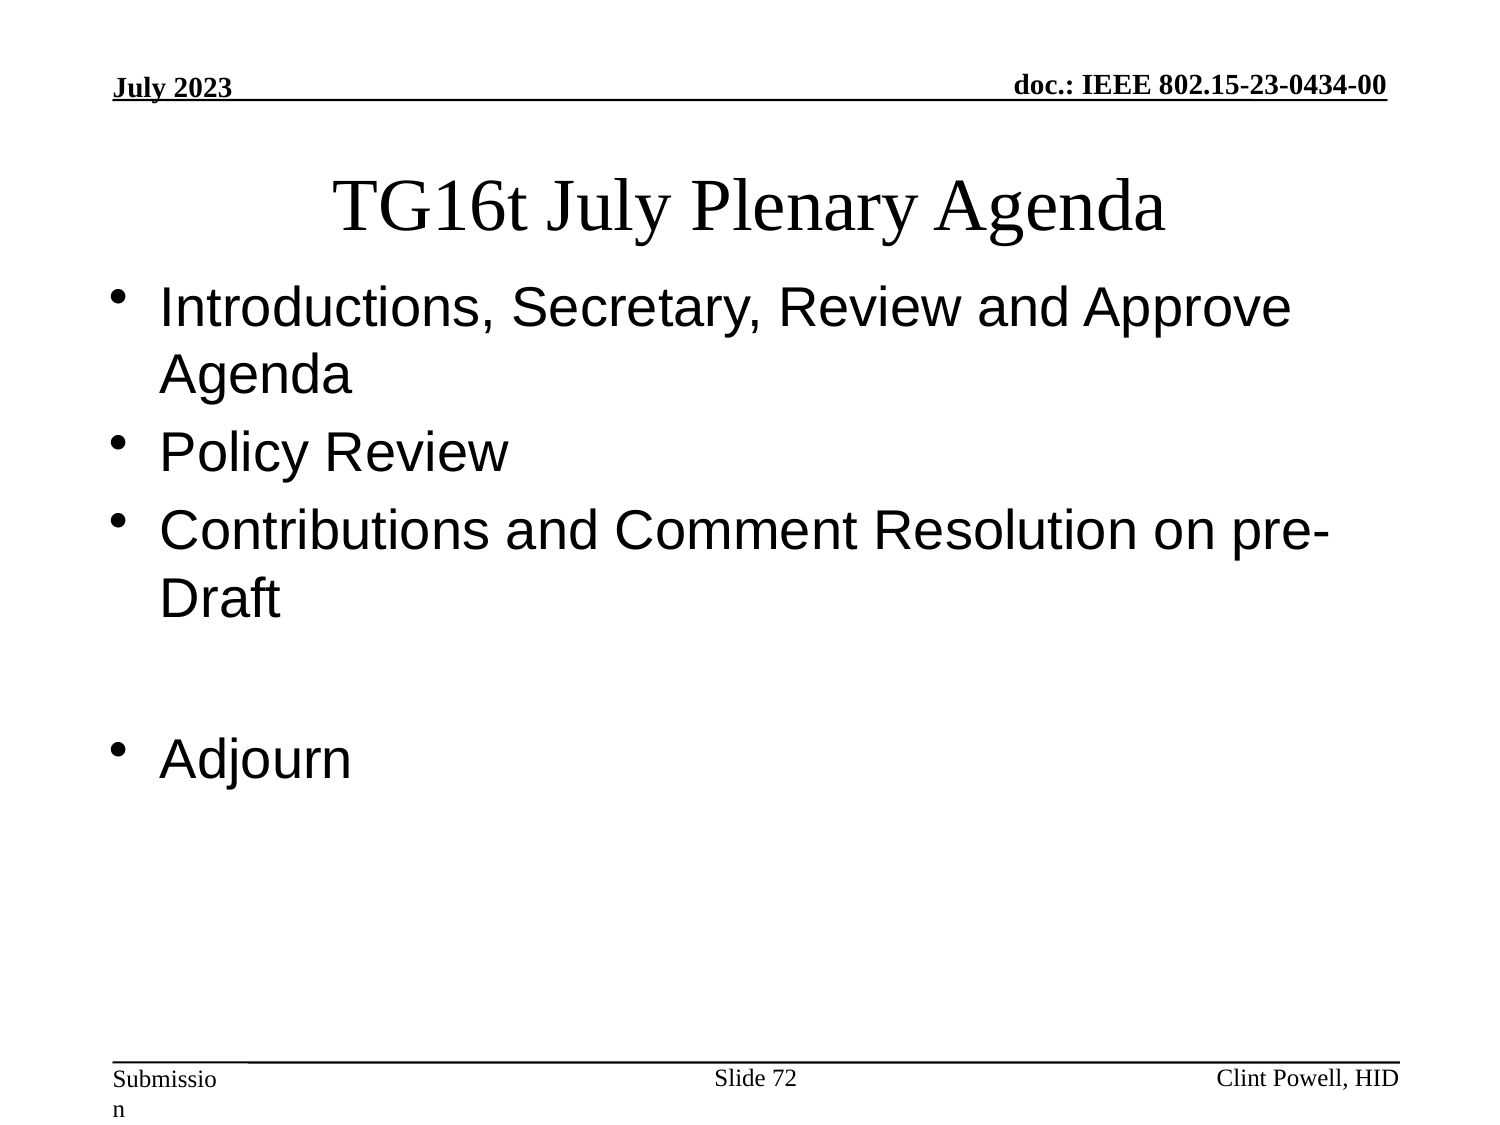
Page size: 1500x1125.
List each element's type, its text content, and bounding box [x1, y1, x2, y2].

text_box Slide 72 [699, 1054, 825, 1092]
list Introductions, Secretary, Review and Approve Agenda Policy Review Contributions and Comment Resolution on pre-Draft Adjourn [93, 262, 1407, 798]
title TG16t July Plenary Agenda [112, 112, 1388, 262]
